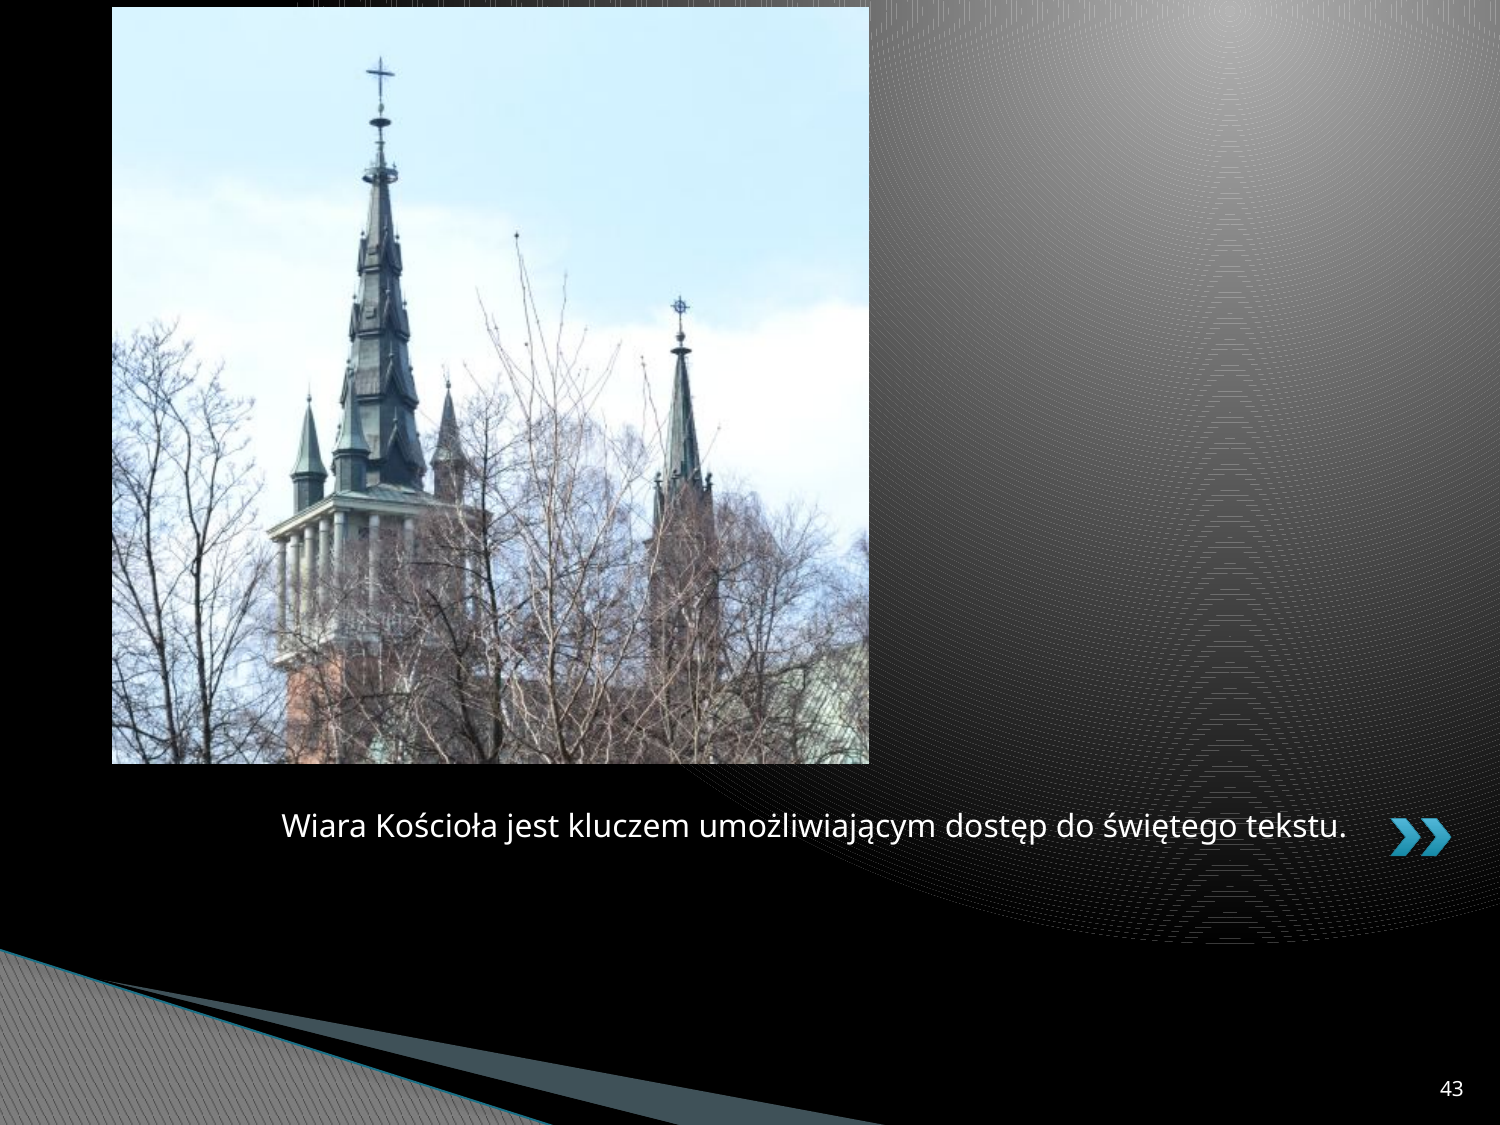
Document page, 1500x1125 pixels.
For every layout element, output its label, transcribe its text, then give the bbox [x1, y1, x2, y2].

picture [37, 7, 1463, 764]
slide_number 43 [1418, 1051, 1479, 1112]
picture [0, 952, 543, 1125]
title Wiara Kościoła jest kluczem umożliwiającym dostęp do świętego tekstu. [37, 798, 1363, 891]
